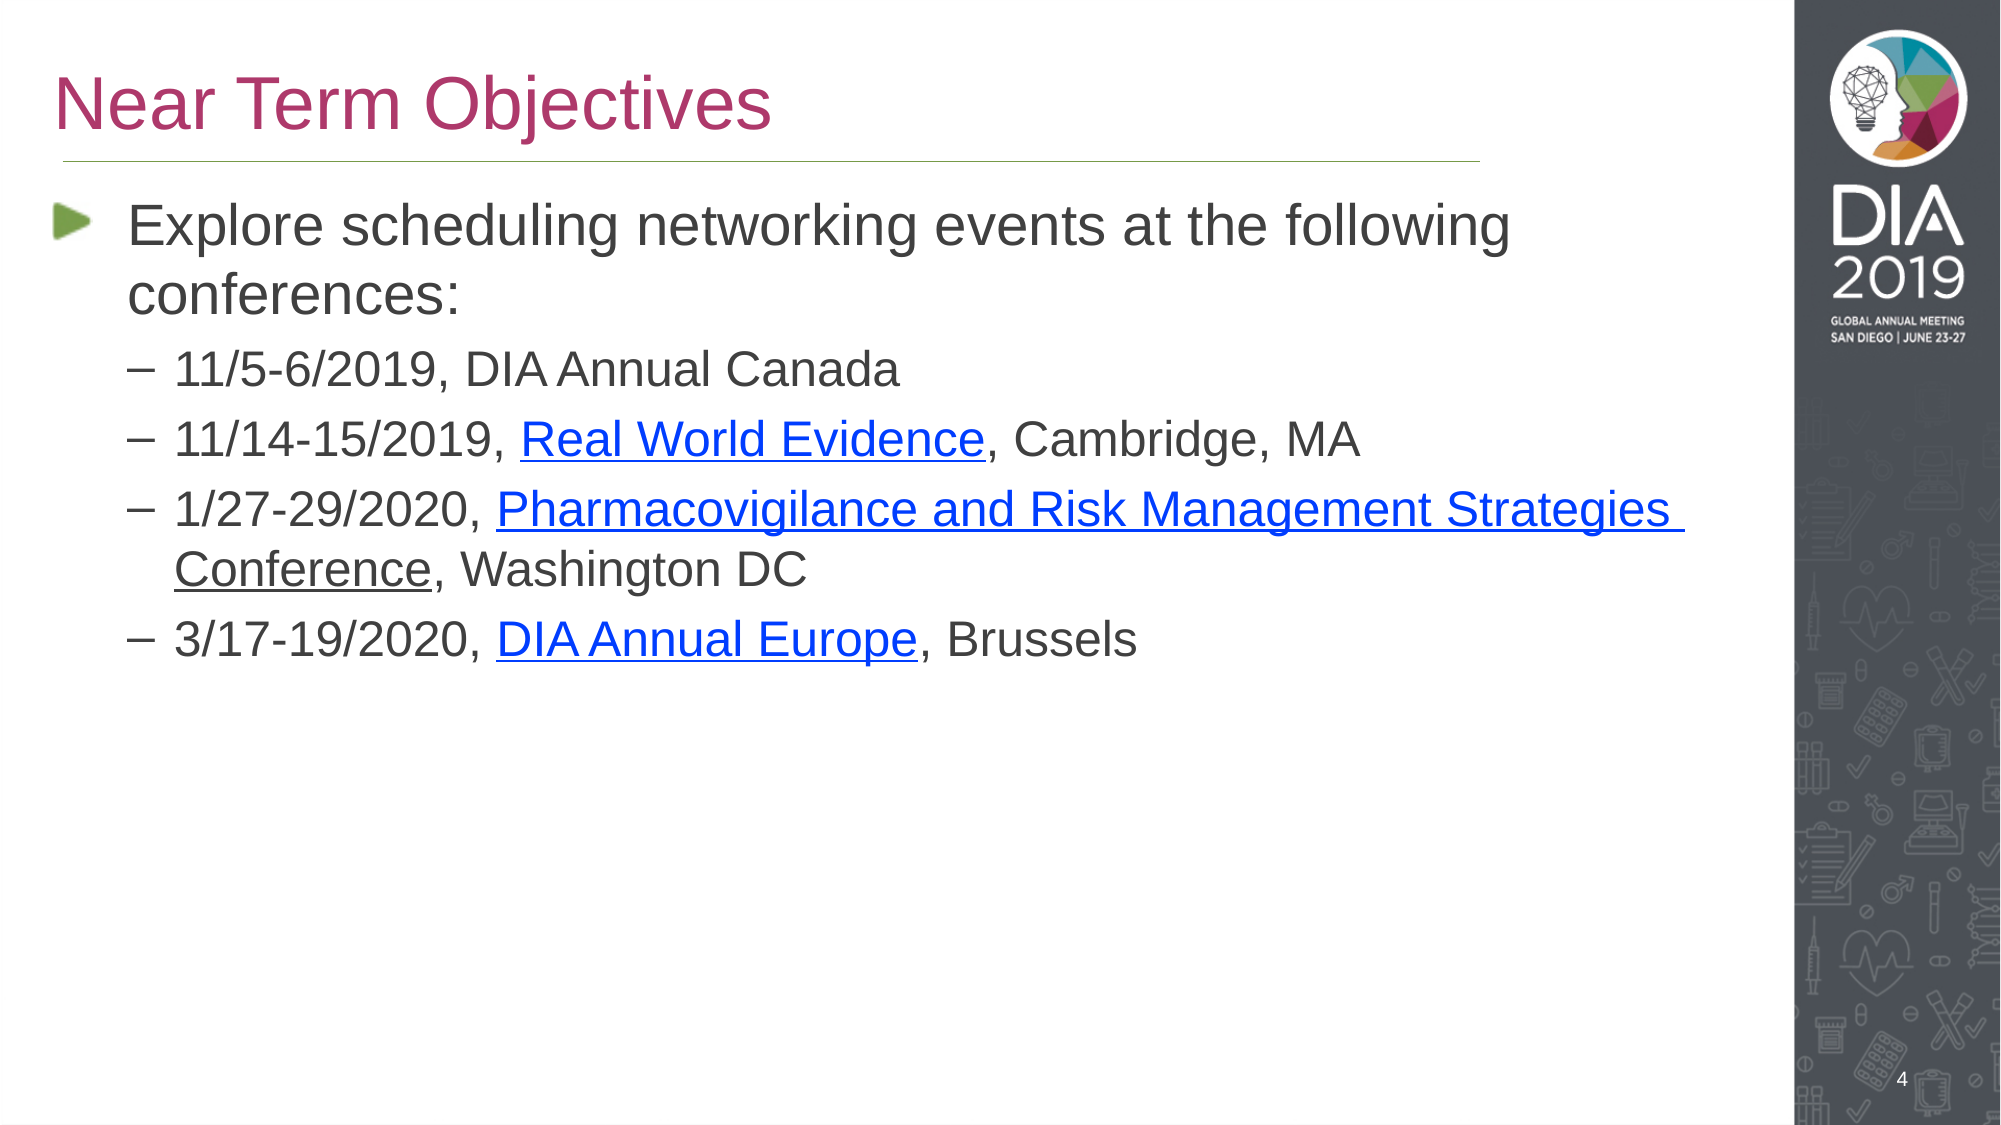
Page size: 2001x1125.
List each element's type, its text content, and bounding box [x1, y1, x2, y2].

list Explore scheduling networking events at the following conferences: 11/5-6/2019, DIA Annual Canada 11/14-15/2019, Real World Evidence, Cambridge, MA 1/27-29/2020, Pharmacovigilance and Risk Management Strategies Conference, Washington DC 3/17-19/2020, DIA Annual Europe, Brussels [37, 179, 1768, 1071]
picture [1, 0, 2001, 1125]
title Near Term Objectives [38, 54, 1768, 162]
